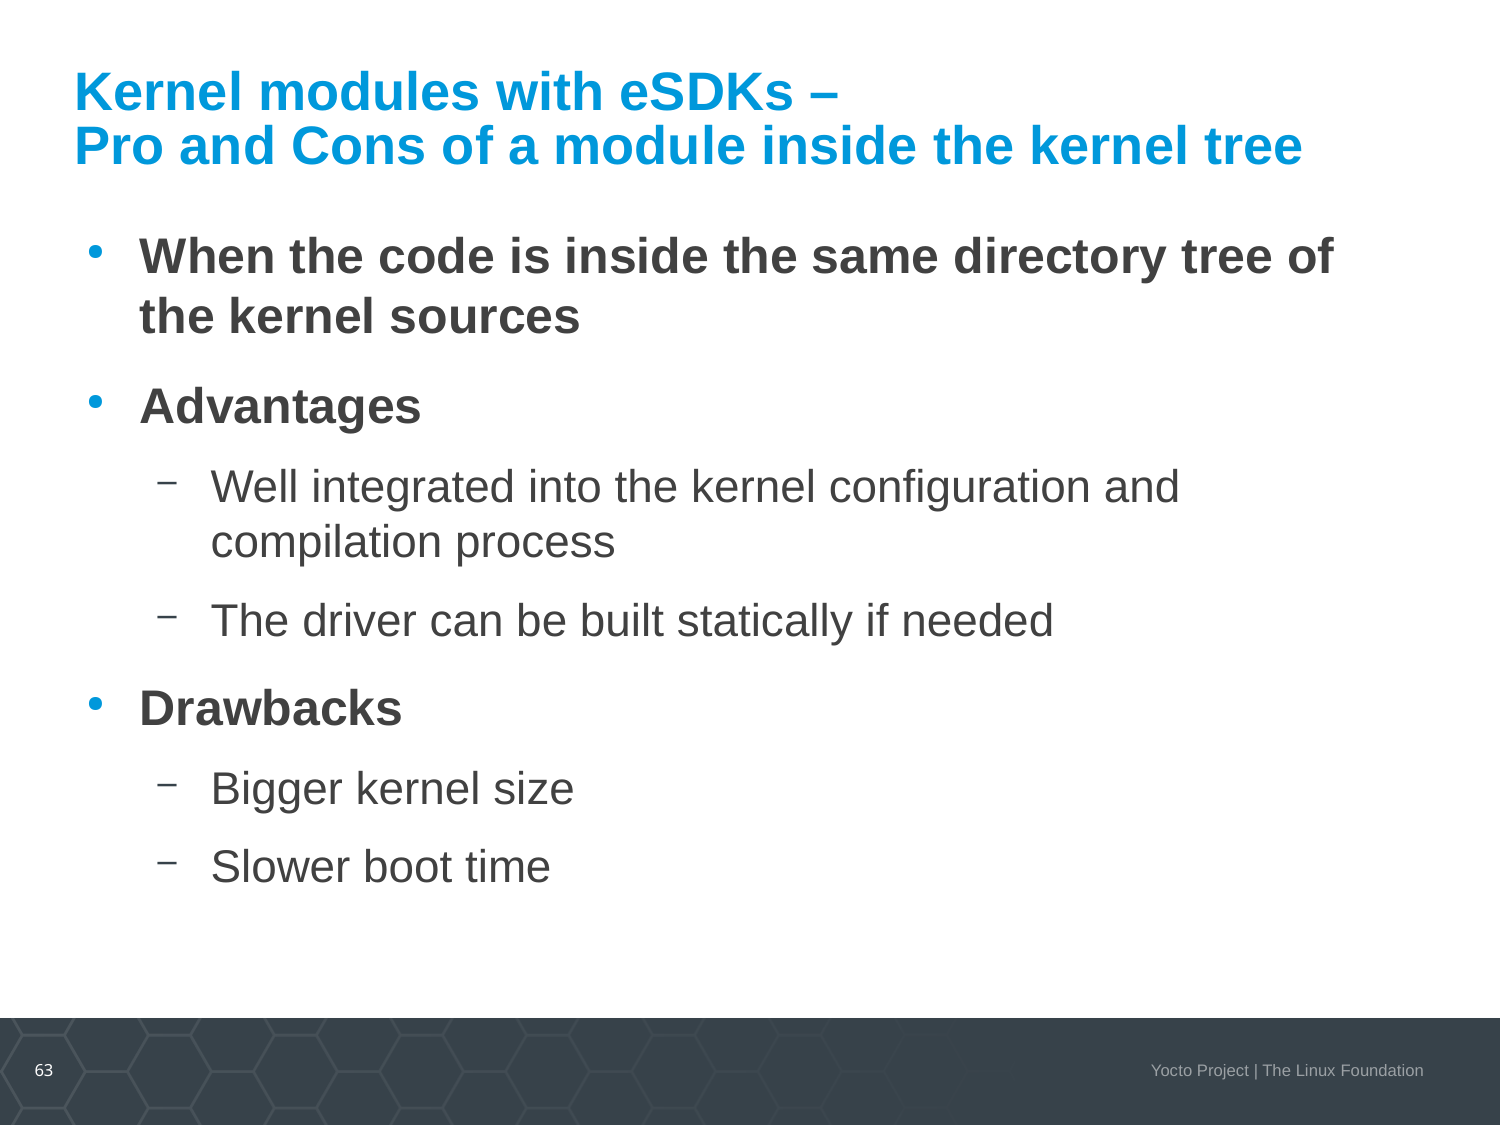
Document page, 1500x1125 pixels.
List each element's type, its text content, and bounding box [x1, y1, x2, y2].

picture [0, 0, 1500, 1125]
title Kernel modules with eSDKs – Pro and Cons of a module inside the kernel tree [74, 67, 1424, 213]
list When the code is inside the same directory tree of the kernel sources Advantages Well integrated into the kernel configuration and compilation process The driver can be built statically if needed Drawbacks Bigger kernel size Slower boot time [68, 223, 1423, 1004]
